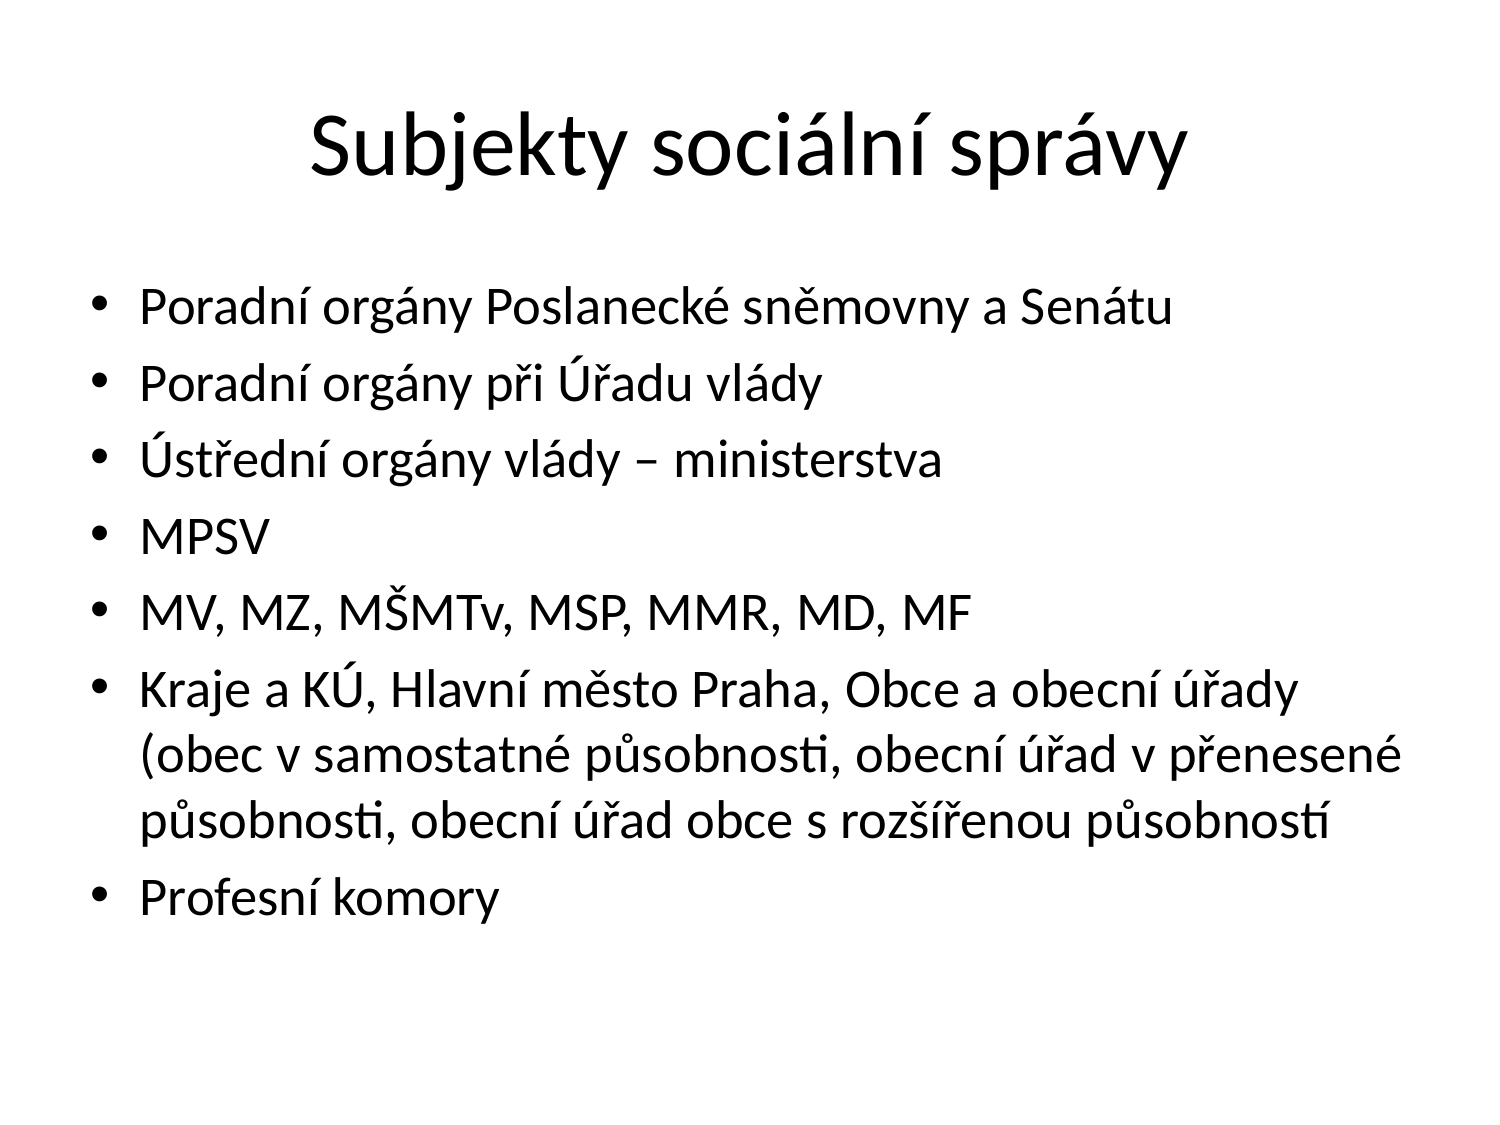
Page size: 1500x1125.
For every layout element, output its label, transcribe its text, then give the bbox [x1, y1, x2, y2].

list Poradní orgány Poslanecké sněmovny a Senátu Poradní orgány při Úřadu vlády Ústřední orgány vlády – ministerstva MPSV MV, MZ, MŠMTv, MSP, MMR, MD, MF Kraje a KÚ, Hlavní město Praha, Obce a obecní úřady (obec v samostatné působnosti, obecní úřad v přenesené působnosti, obecní úřad obce s rozšířenou působností Profesní komory [75, 262, 1425, 1005]
title Subjekty sociální správy [75, 45, 1425, 233]
